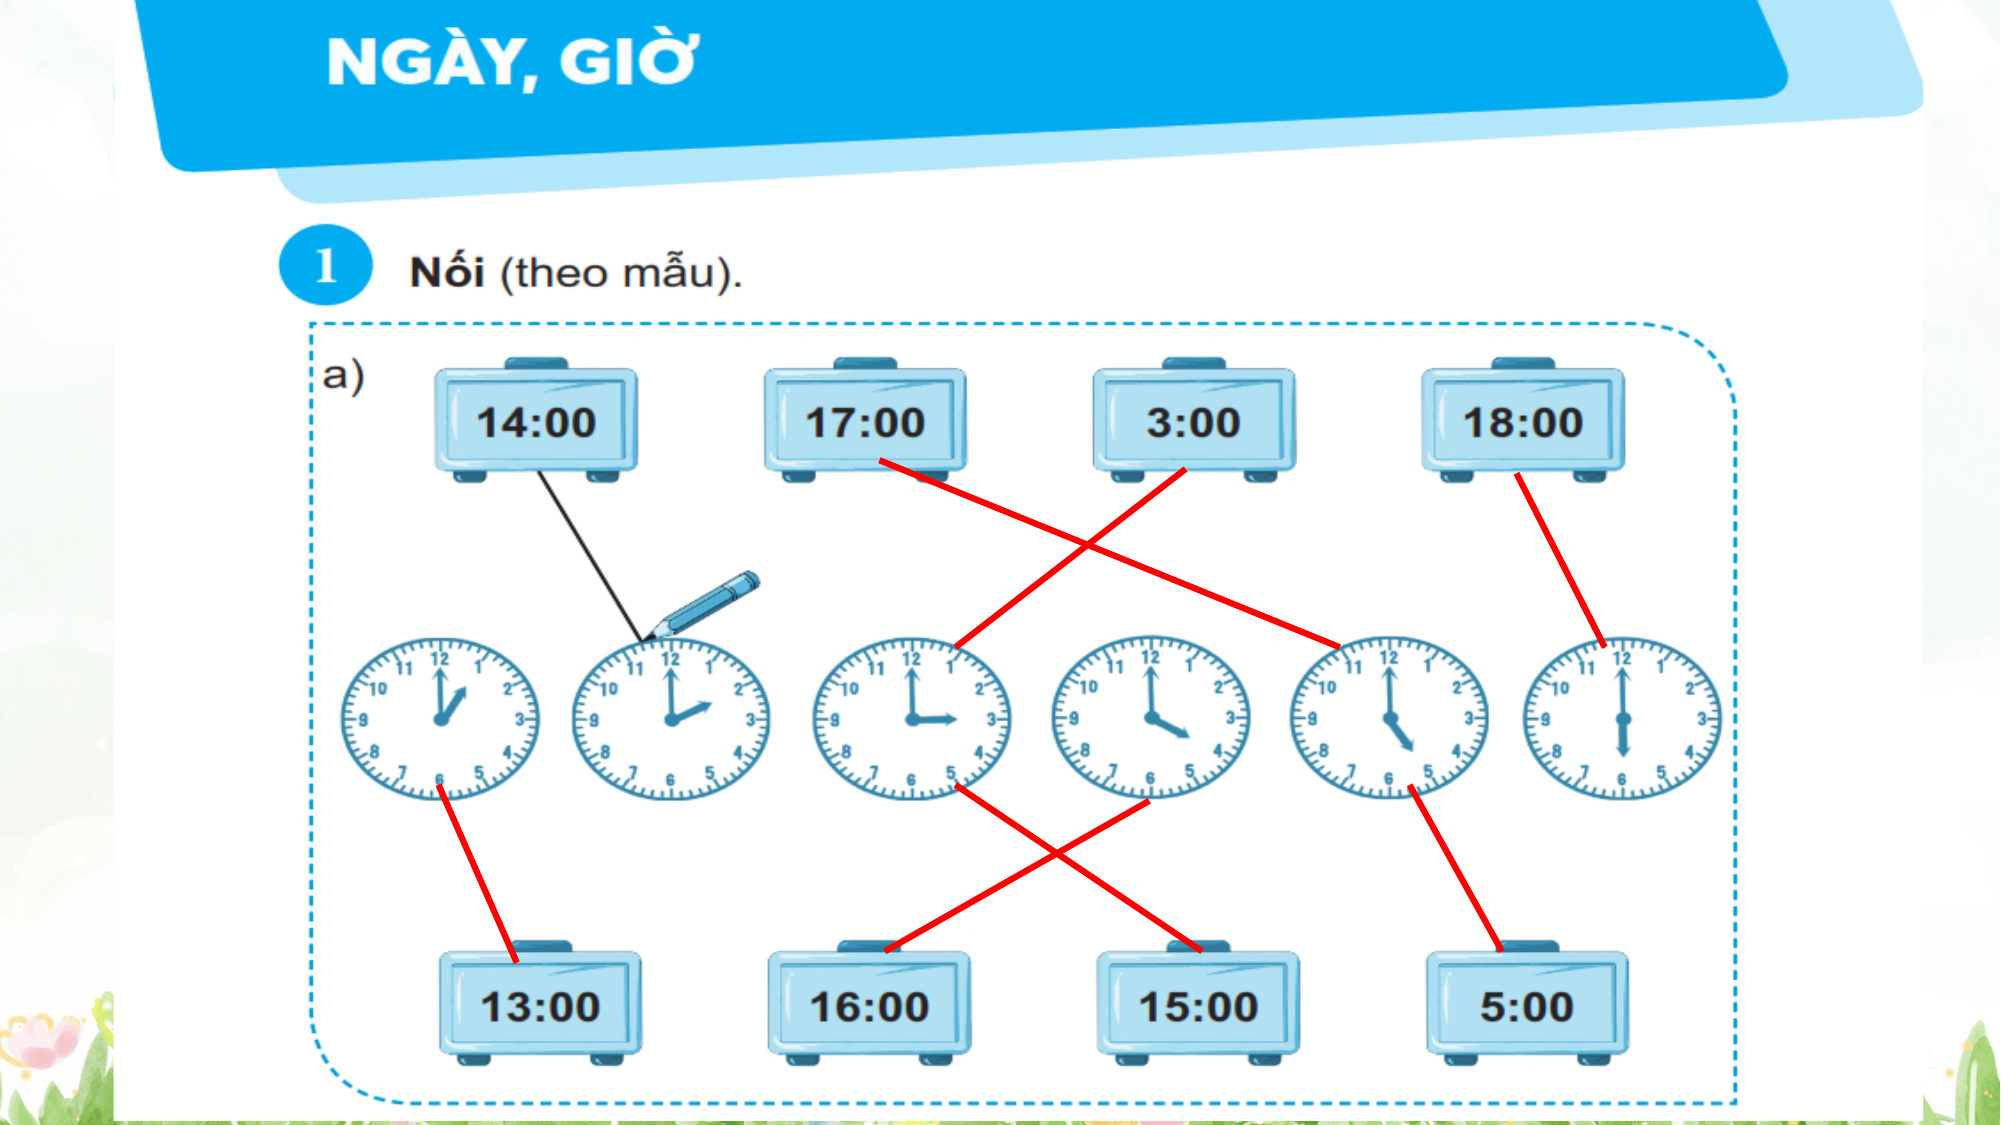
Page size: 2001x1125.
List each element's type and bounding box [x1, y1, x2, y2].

picture [0, 0, 2001, 1125]
picture [382, 39, 431, 84]
text_box [879, 459, 1340, 648]
picture [617, 39, 632, 84]
picture [654, 26, 673, 35]
picture [639, 34, 700, 84]
text_box [955, 468, 1186, 648]
text_box [955, 784, 1203, 952]
picture [434, 28, 485, 84]
picture [561, 39, 610, 84]
text_box [1409, 784, 1503, 952]
text_box [438, 784, 517, 963]
text_box [884, 800, 1150, 952]
picture [329, 39, 376, 84]
picture [523, 75, 538, 93]
text_box [1516, 473, 1605, 648]
picture [481, 39, 527, 84]
